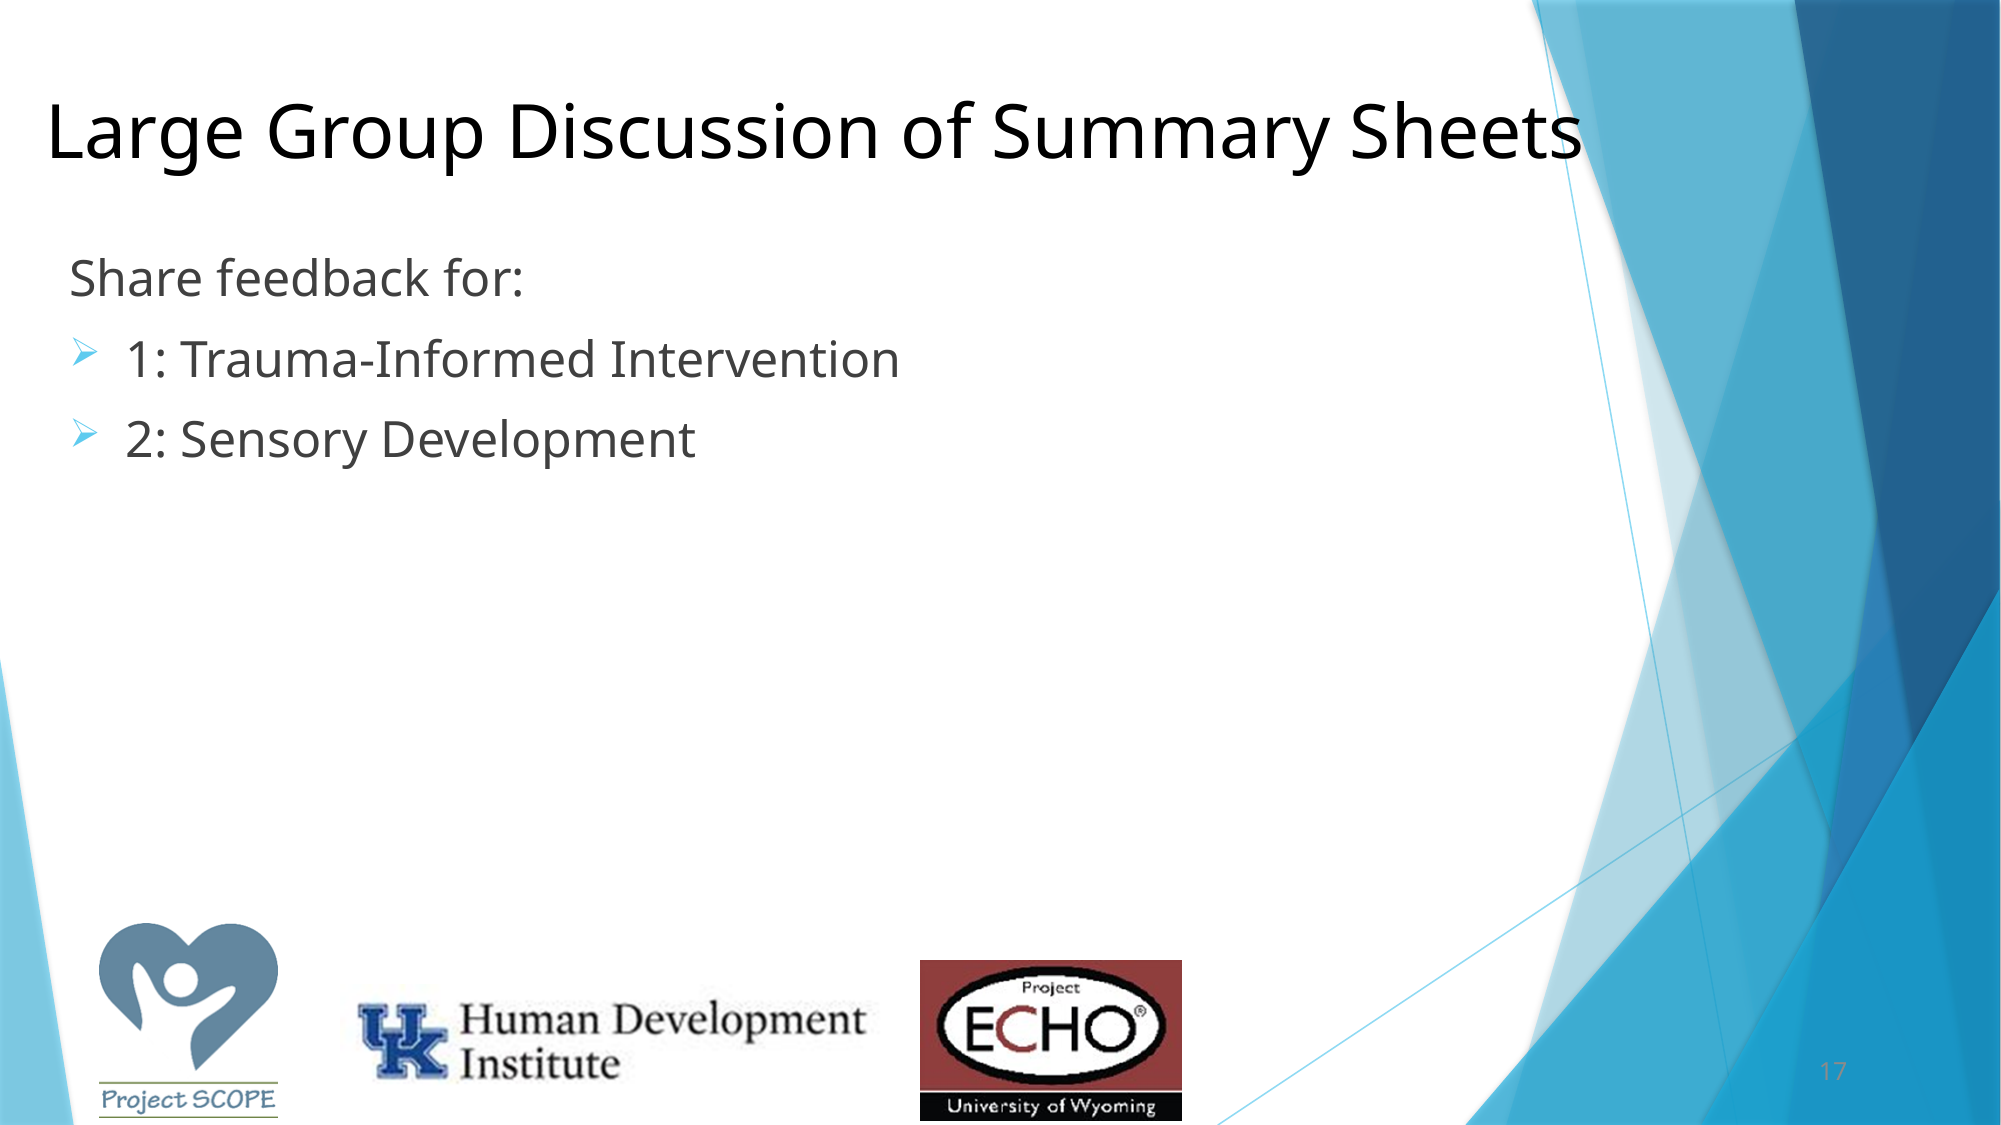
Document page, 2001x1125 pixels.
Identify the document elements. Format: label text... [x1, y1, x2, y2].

picture [920, 960, 1182, 1121]
title Large Group Discussion of Summary Sheets [30, 75, 1638, 293]
slide_number 17 [1412, 1042, 1863, 1103]
picture [99, 923, 278, 1118]
picture [340, 984, 902, 1100]
list Share feedback for: 1: Trauma-Informed Intervention 2: Sensory Development [54, 238, 1678, 593]
